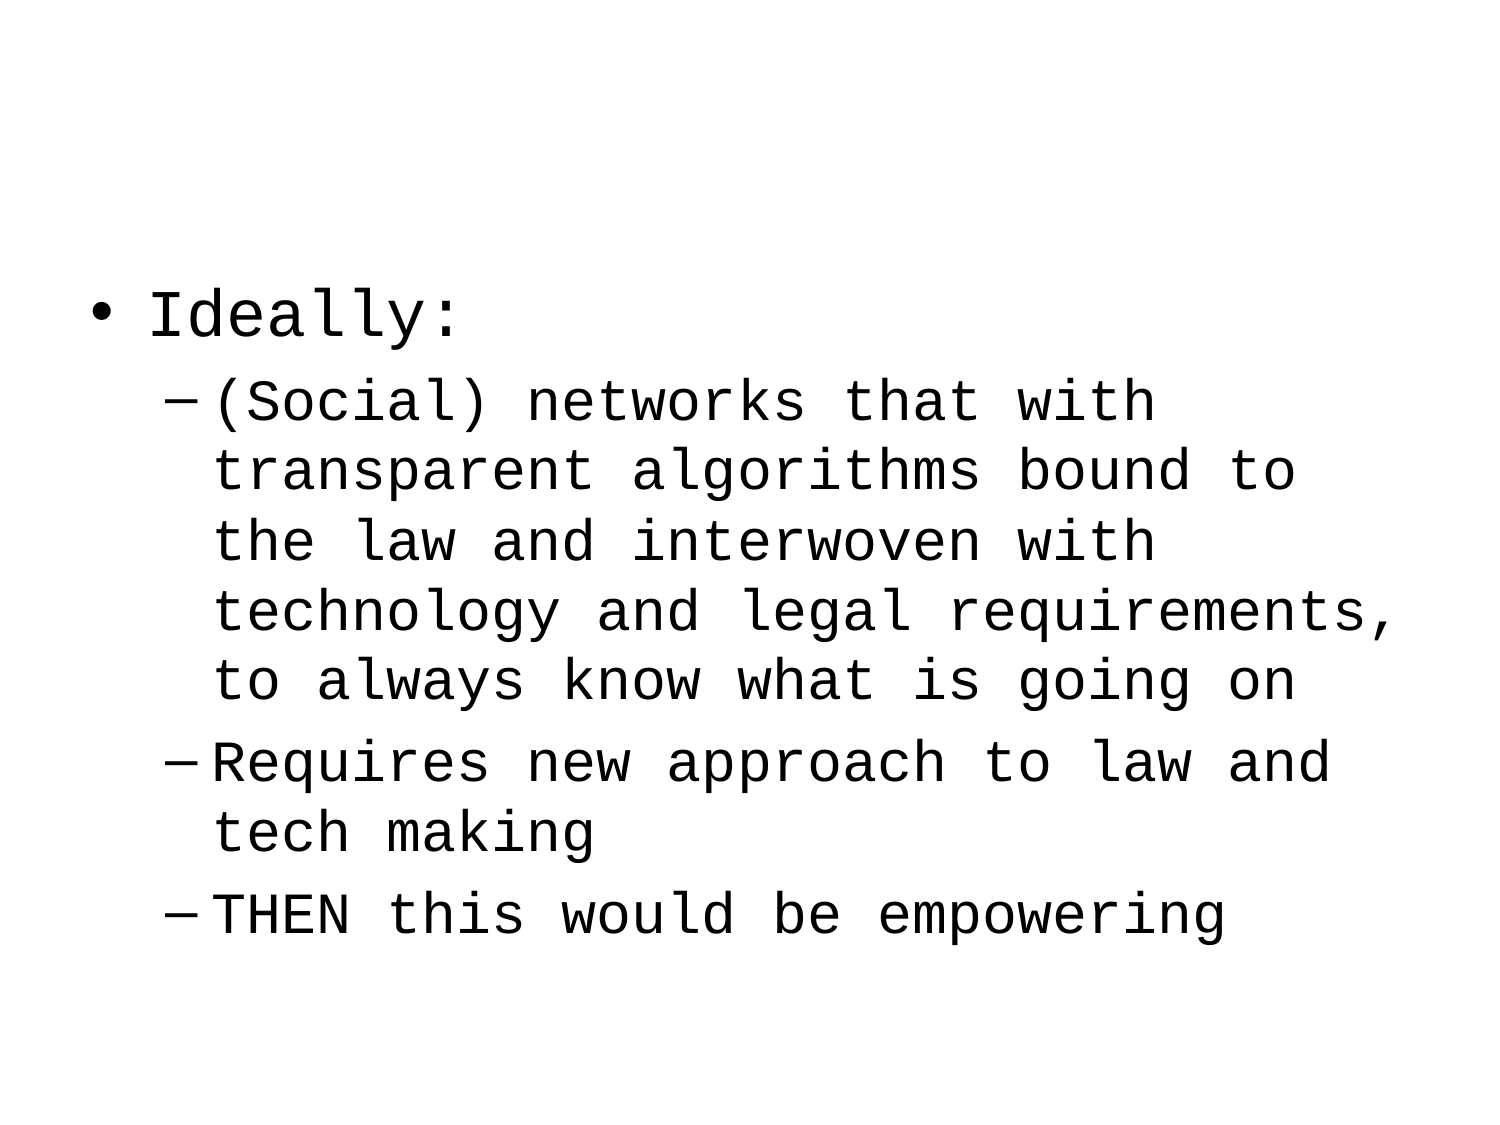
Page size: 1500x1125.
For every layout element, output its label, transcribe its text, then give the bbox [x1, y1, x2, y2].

list Ideally: (Social) networks that with transparent algorithms bound to the law and interwoven with technology and legal requirements, to always know what is going on Requires new approach to law and tech making THEN this would be empowering [75, 262, 1425, 1005]
